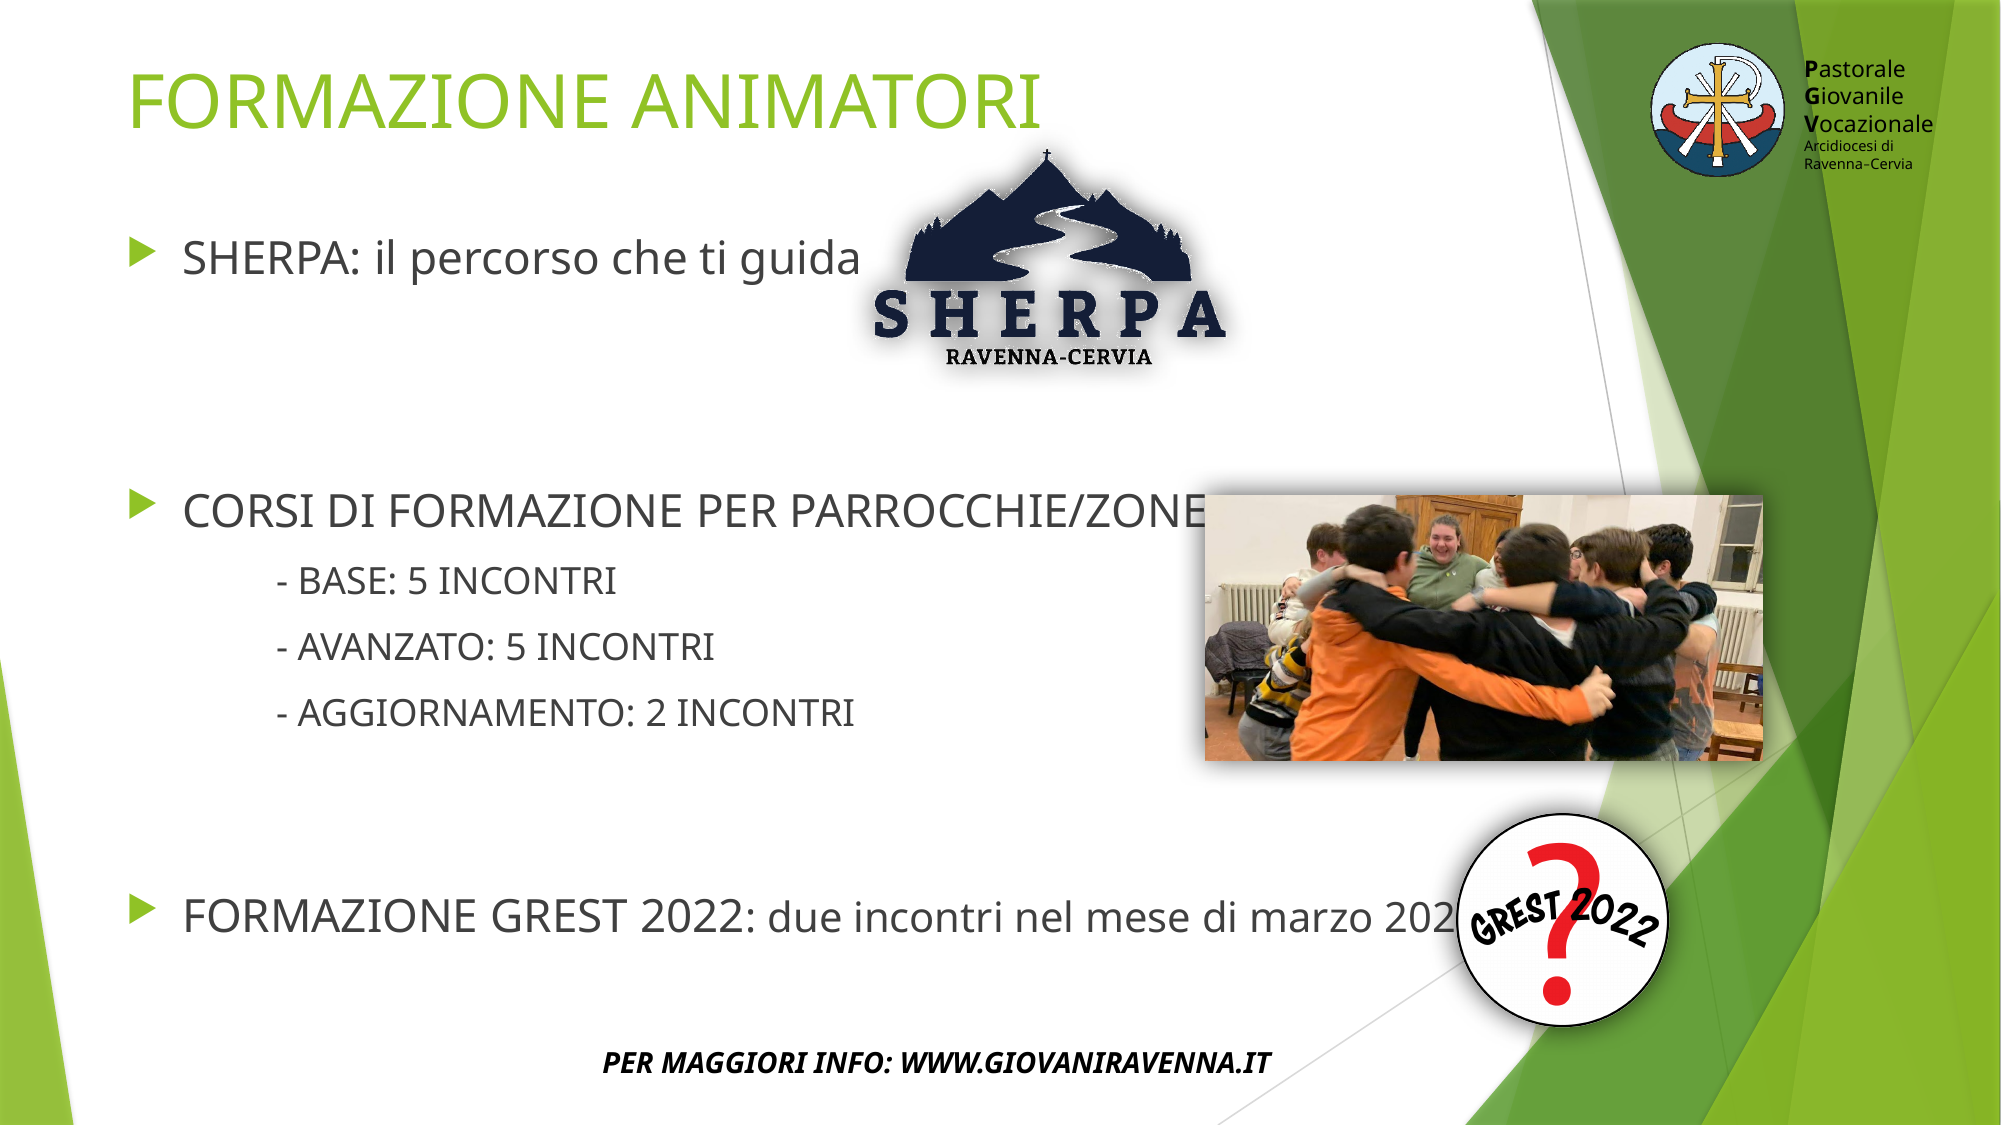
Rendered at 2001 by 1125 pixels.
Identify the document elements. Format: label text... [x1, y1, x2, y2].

picture [873, 147, 1227, 365]
picture [1645, 36, 1790, 181]
picture [1204, 495, 1763, 762]
list SHERPA: il percorso che ti guida CORSI DI FORMAZIONE PER PARROCCHIE/ZONE: - BASE: 5 INCONTRI - AVANZATO: 5 INCONTRI - AGGIORNAMENTO: 2 INCONTRI FORMAZIONE GREST 2022: due incontri nel mese di marzo 2022 [111, 221, 1763, 991]
picture [1445, 803, 1680, 1038]
title FORMAZIONE ANIMATORI [111, 46, 1522, 221]
text_box Pastorale Giovanile Vocazionale Arcidiocesi di Ravenna–Cervia [1794, 47, 1969, 180]
text_box PER MAGGIORI INFO: WWW.GIOVANIRAVENNA.IT [183, 1036, 1691, 1087]
